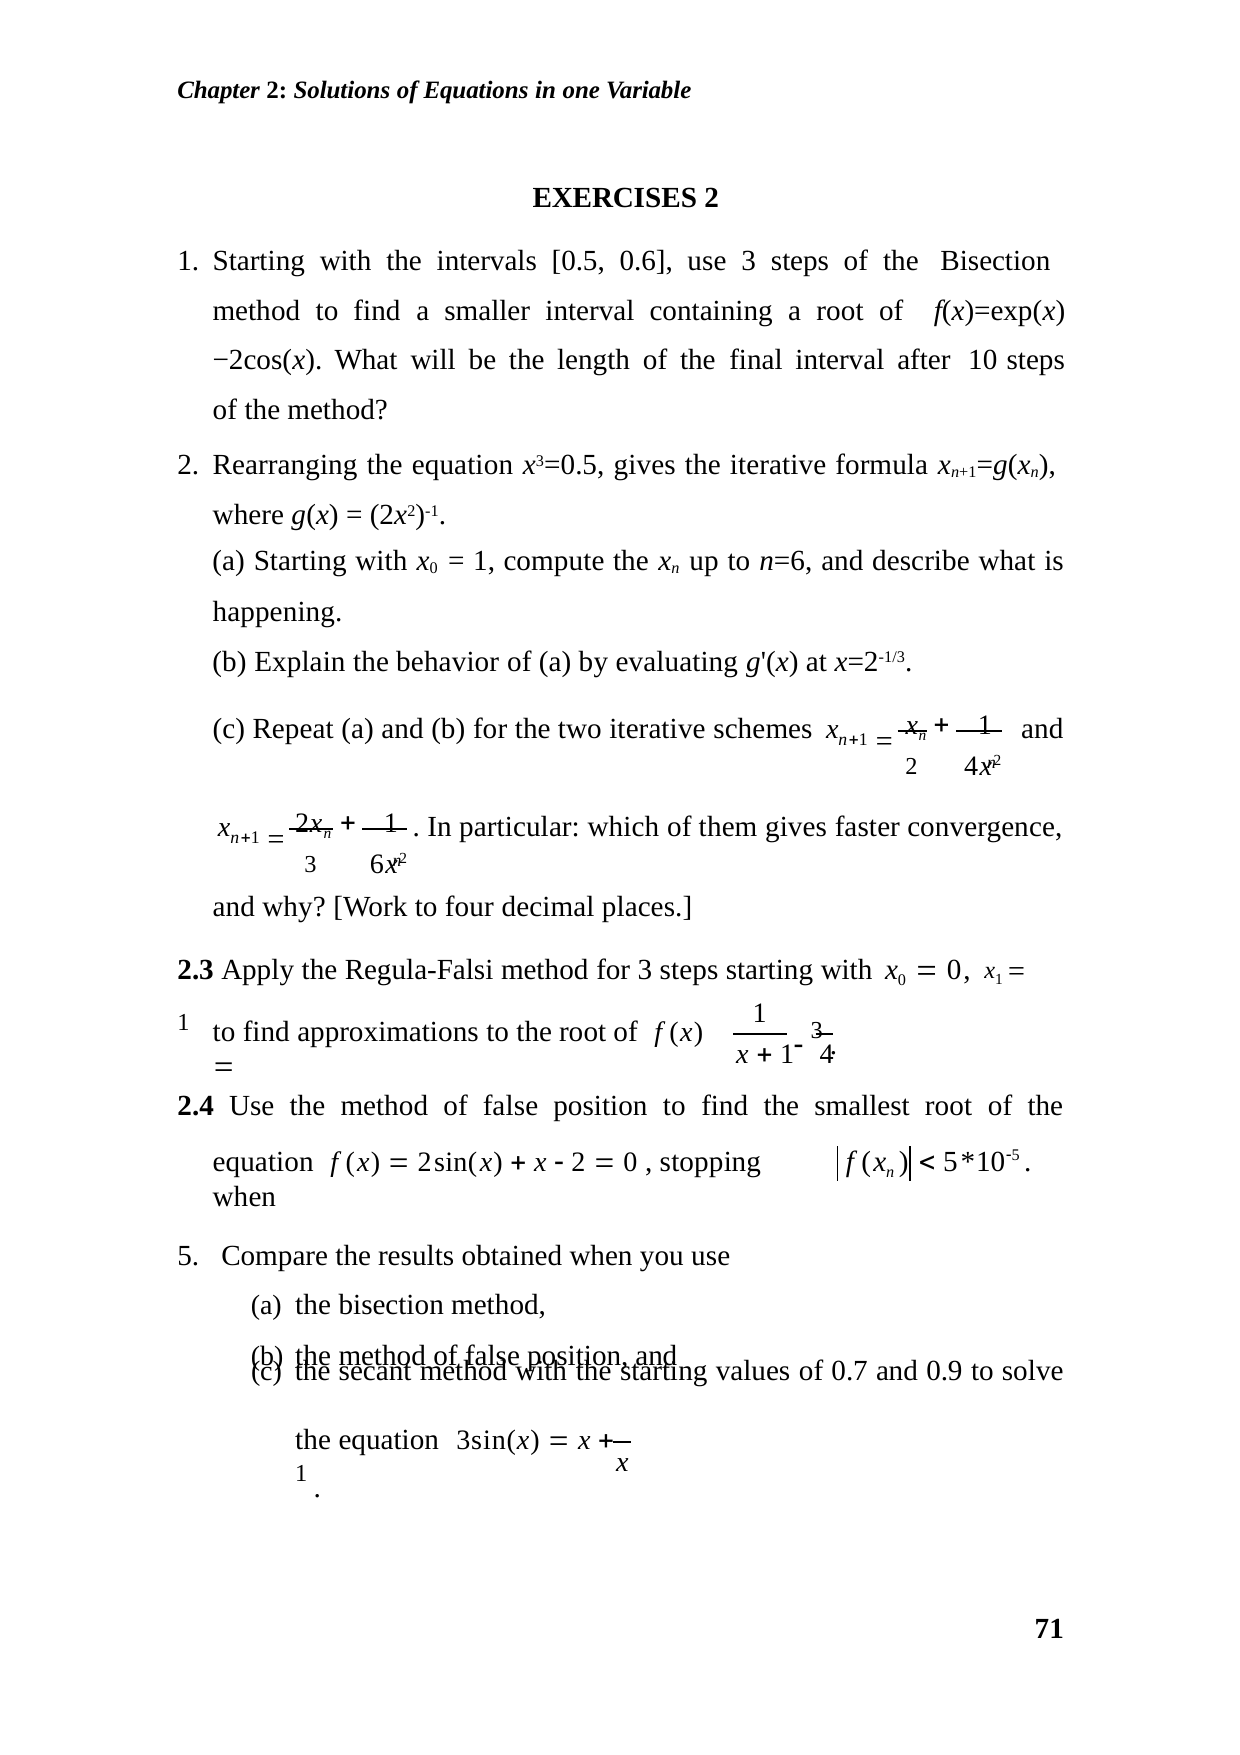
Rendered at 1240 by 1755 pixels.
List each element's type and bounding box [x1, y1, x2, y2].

text_box [210, 689, 1066, 784]
text_box [288, 1418, 649, 1506]
text_box [171, 787, 1065, 1081]
text_box [175, 1083, 1065, 1121]
text_box [166, 71, 1075, 678]
text_box [839, 1140, 1040, 1182]
slide_number [1028, 1610, 1071, 1755]
text_box [175, 1140, 1066, 1387]
